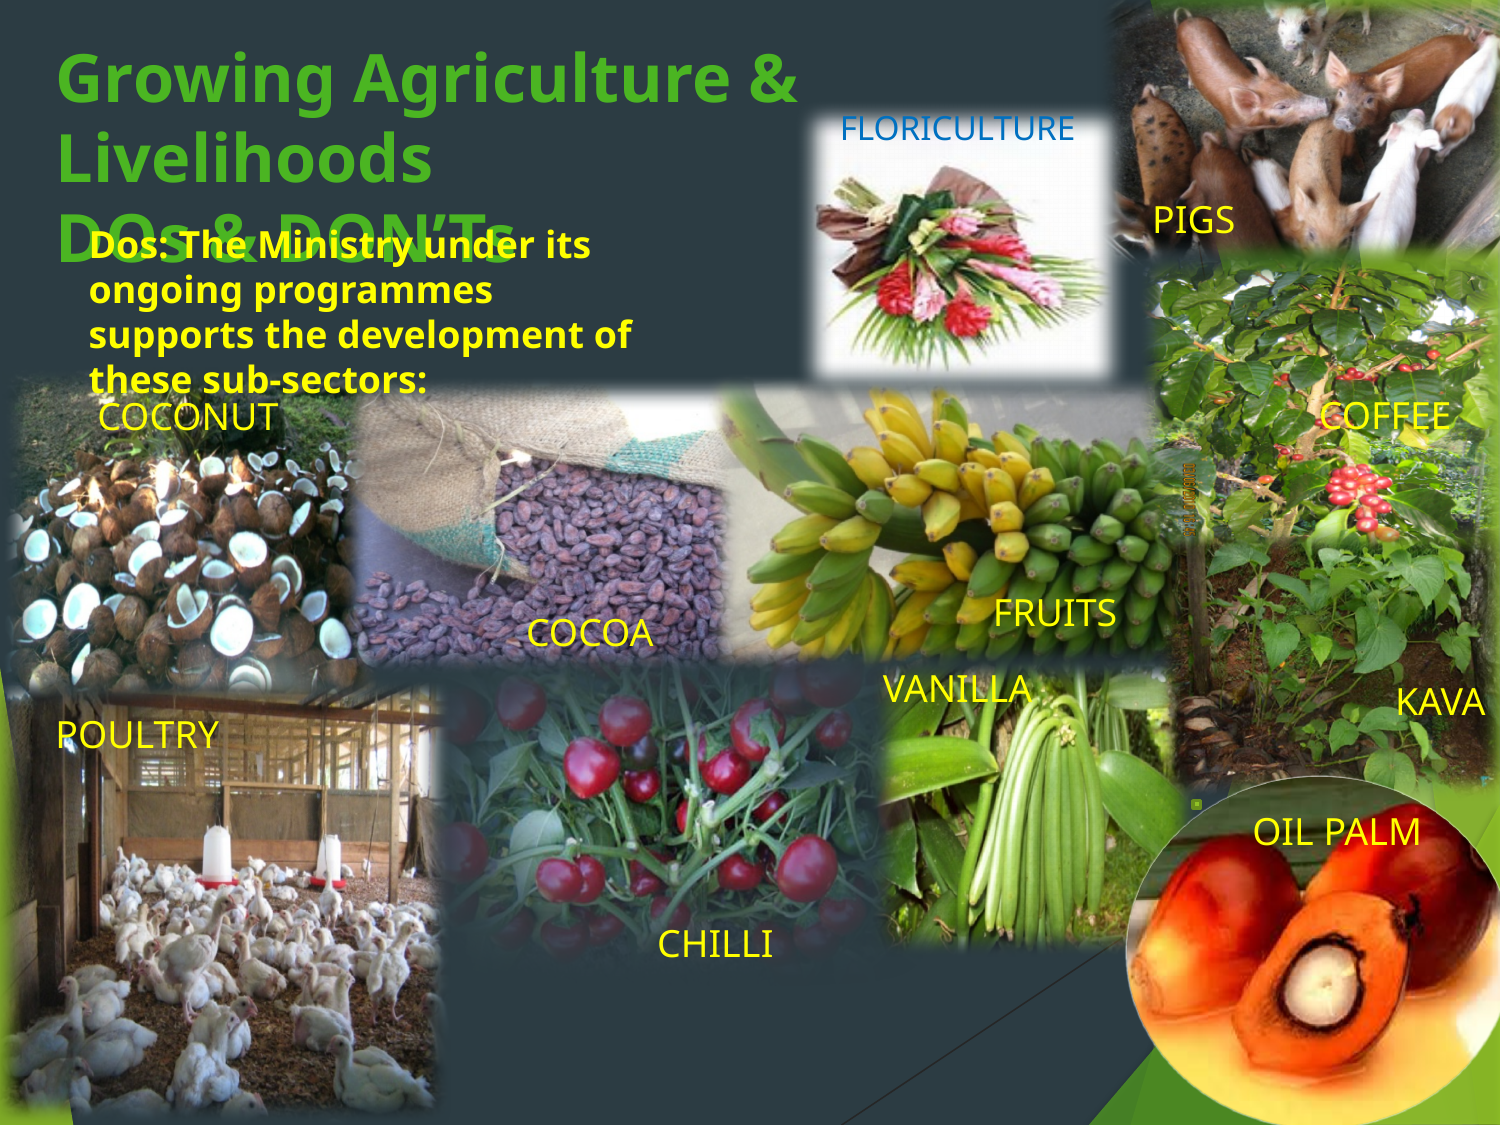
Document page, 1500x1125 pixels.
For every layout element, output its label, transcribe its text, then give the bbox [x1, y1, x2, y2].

picture [0, 0, 1500, 1125]
text_box Dos: The Ministry under its ongoing programmes supports the development of these sub-sectors: [73, 214, 659, 374]
text_box OIL PALM [1237, 810, 1452, 861]
title Growing Agriculture & Livelihoods DOs & DON’Ts [40, 28, 1083, 246]
text_box [1129, 810, 1500, 1125]
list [1, 367, 384, 676]
